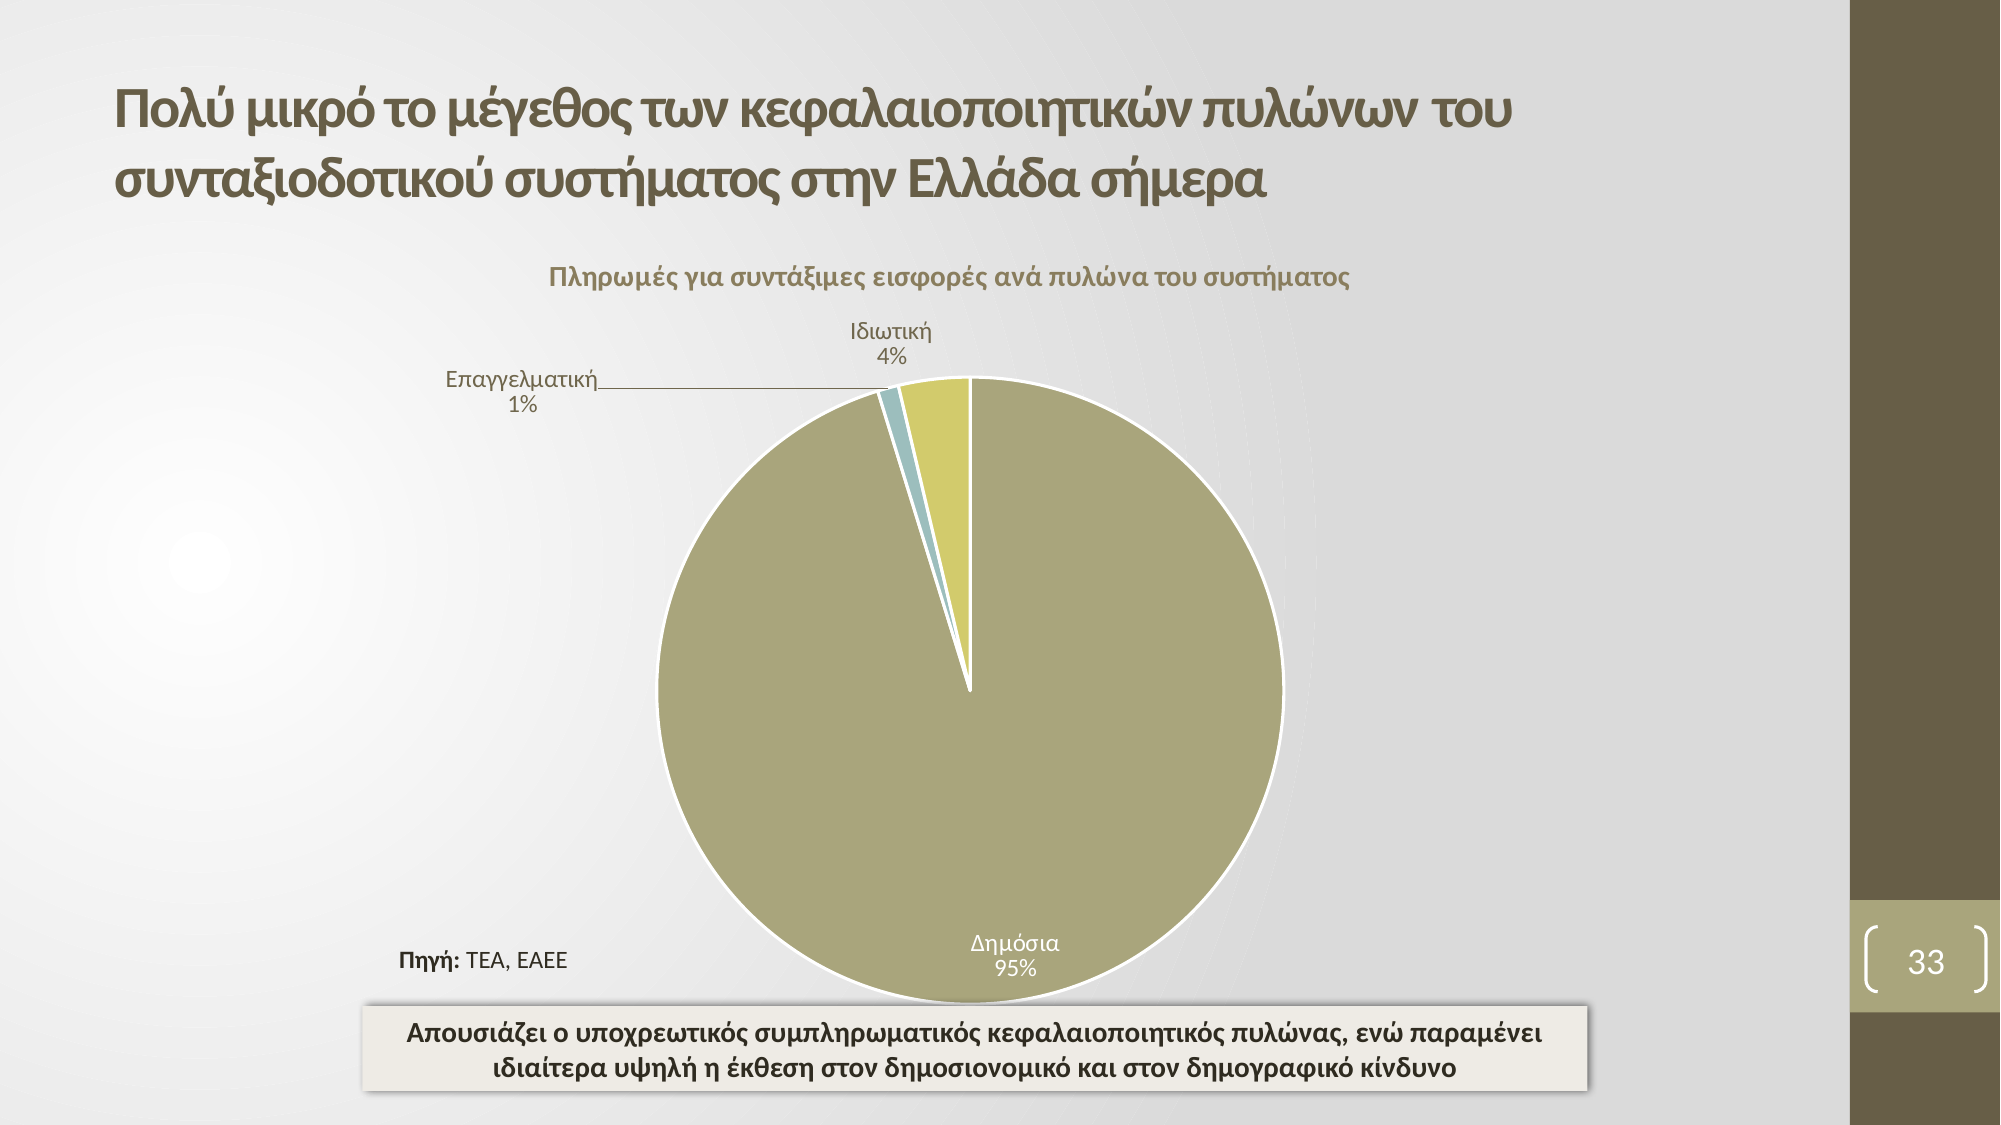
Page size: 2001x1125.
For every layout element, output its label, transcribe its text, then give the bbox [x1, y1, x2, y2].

title Πολύ μικρό το μέγεθος των κεφαλαιοποιητικών πυλώνων του συνταξιοδοτικού συστήματος στην Ελλάδα σήμερα [99, 45, 1850, 233]
slide_number 33 [1864, 925, 1988, 994]
text_box Απουσιάζει ο υποχρεωτικός συμπληρωματικός κεφαλαιοποιητικός πυλώνας, ενώ παραμένει ιδιαίτερα υψηλή η έκθεση στον δημοσιονομικό και στον δημογραφικό κίνδυνο [361, 1005, 1588, 1092]
chart [324, 232, 1576, 1021]
